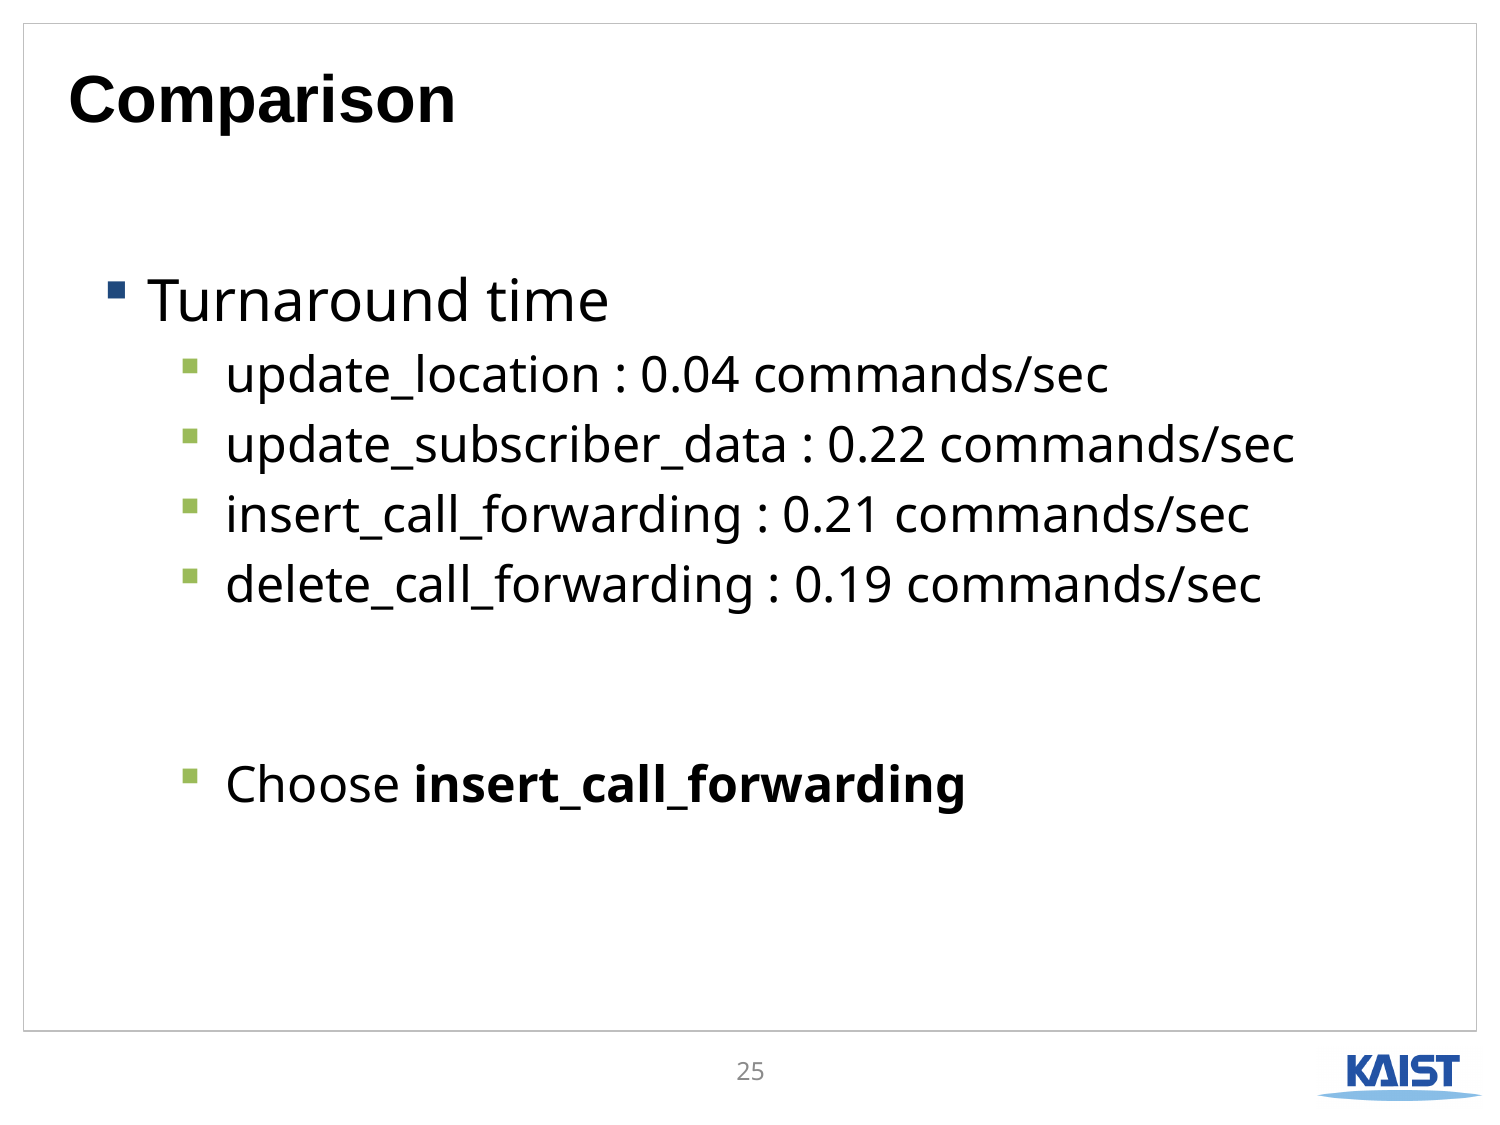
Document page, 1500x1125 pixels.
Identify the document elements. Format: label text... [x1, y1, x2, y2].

title Comparison [53, 54, 1447, 138]
picture [1316, 1046, 1483, 1109]
slide_number 25 [575, 1042, 926, 1103]
list Turnaround time update_location : 0.04 commands/sec update_subscriber_data : 0.22 commands/sec insert_call_forwarding : 0.21 commands/sec delete_call_forwarding : 0.19 commands/sec Choose insert_call_forwarding [88, 255, 1439, 1028]
